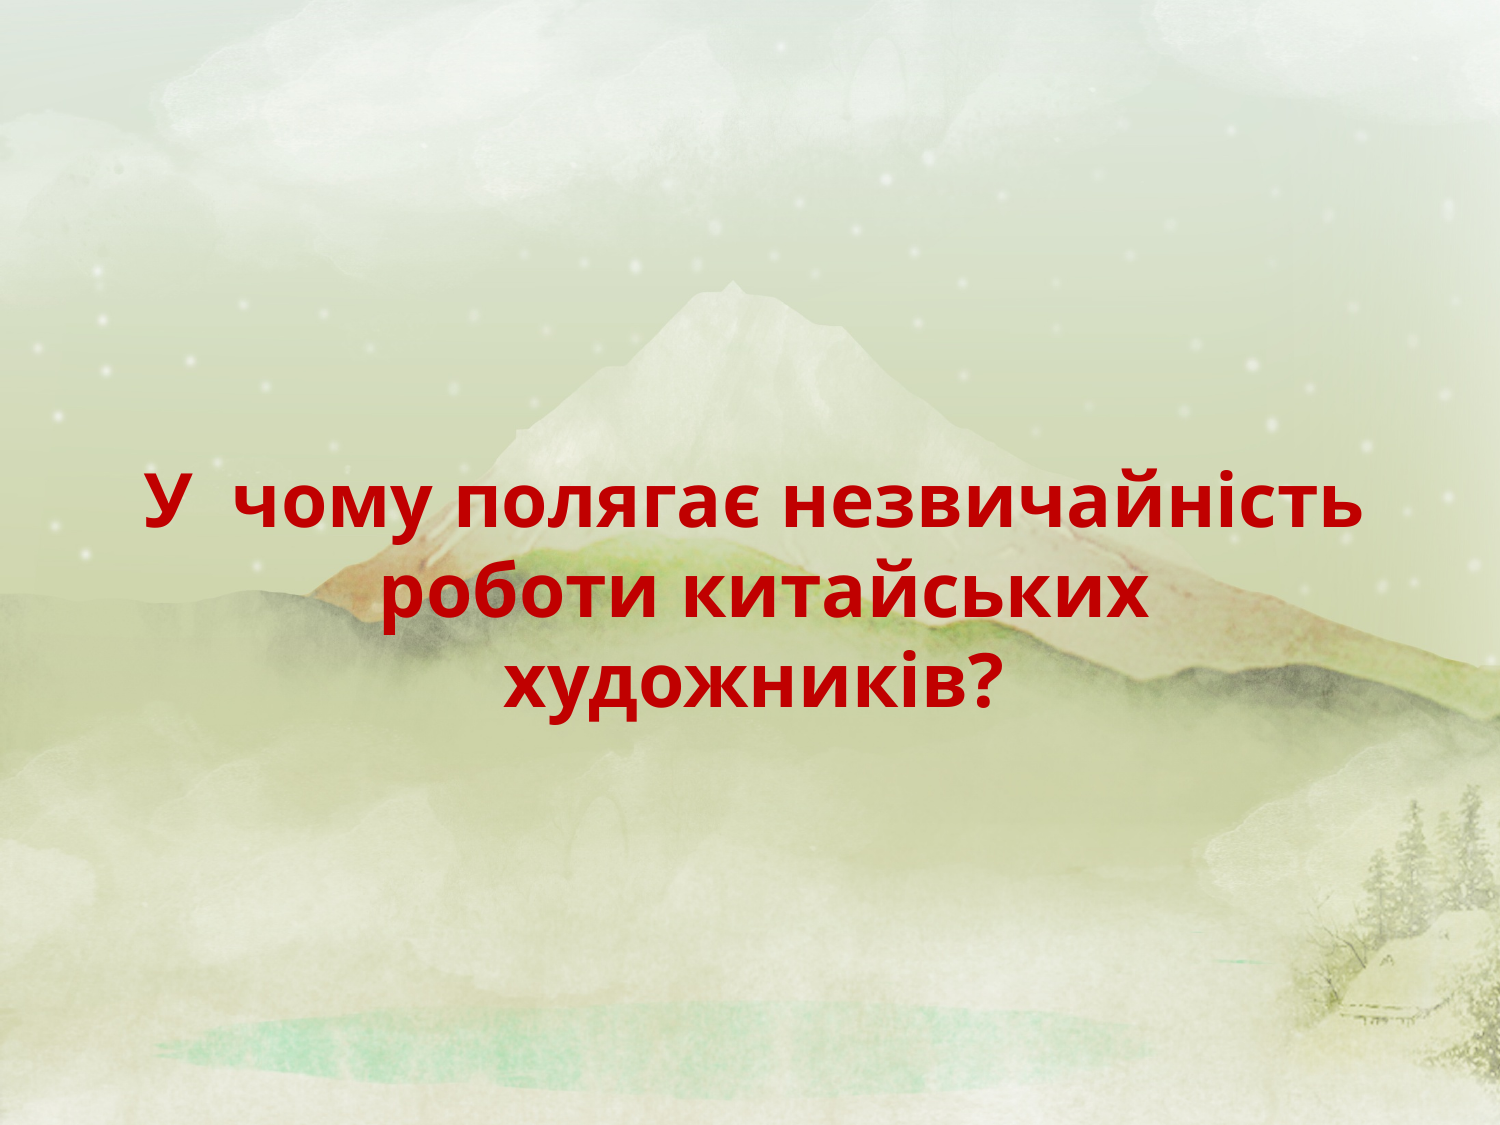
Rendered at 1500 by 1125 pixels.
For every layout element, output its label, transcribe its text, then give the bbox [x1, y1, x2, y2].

picture [0, 0, 1500, 1125]
text_box У чому полягає незвичайність роботи китайських художників? [117, 445, 1412, 730]
